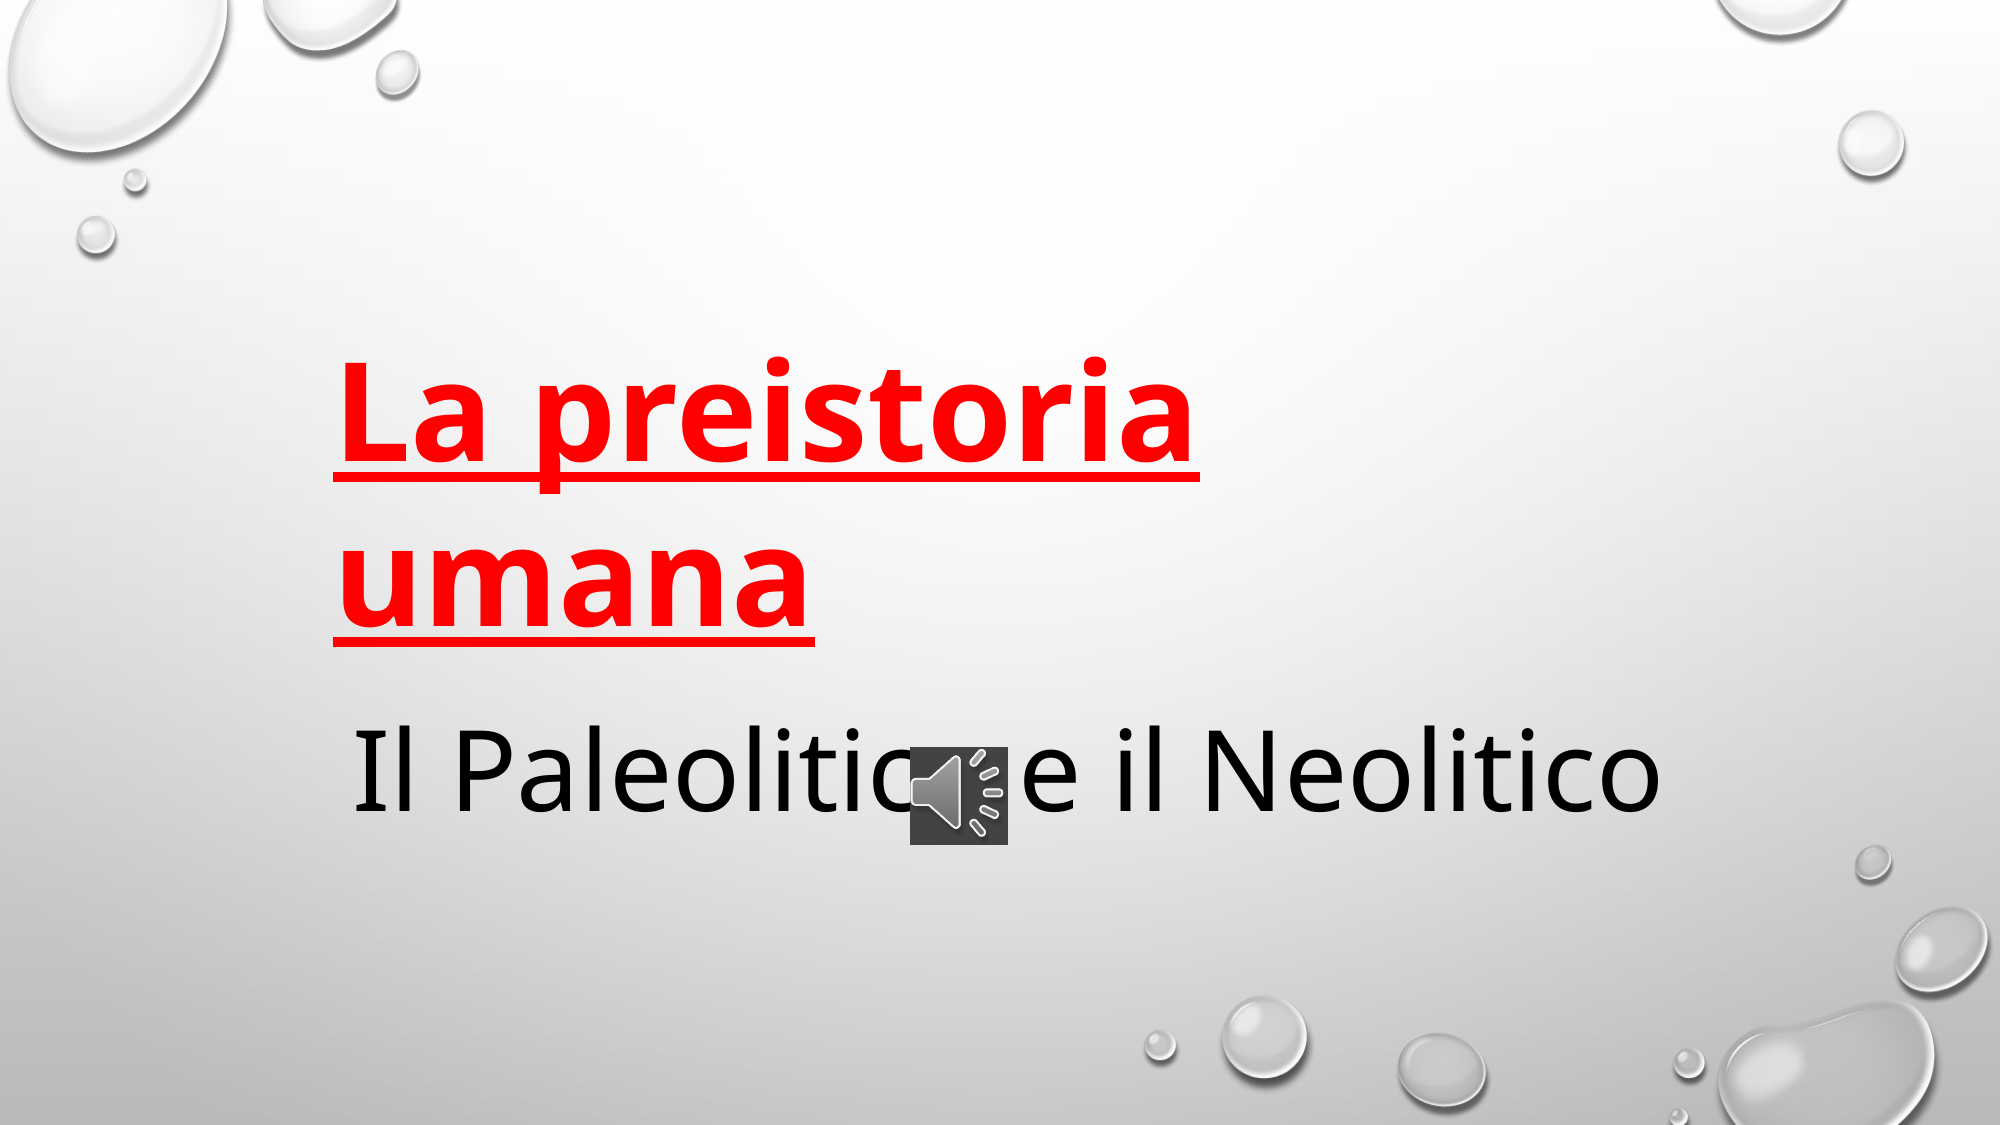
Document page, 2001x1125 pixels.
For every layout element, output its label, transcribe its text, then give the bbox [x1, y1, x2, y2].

text_box La preistoria umana Il Paleolitico e il Neolitico [318, 316, 1700, 842]
picture [0, 0, 2000, 1125]
